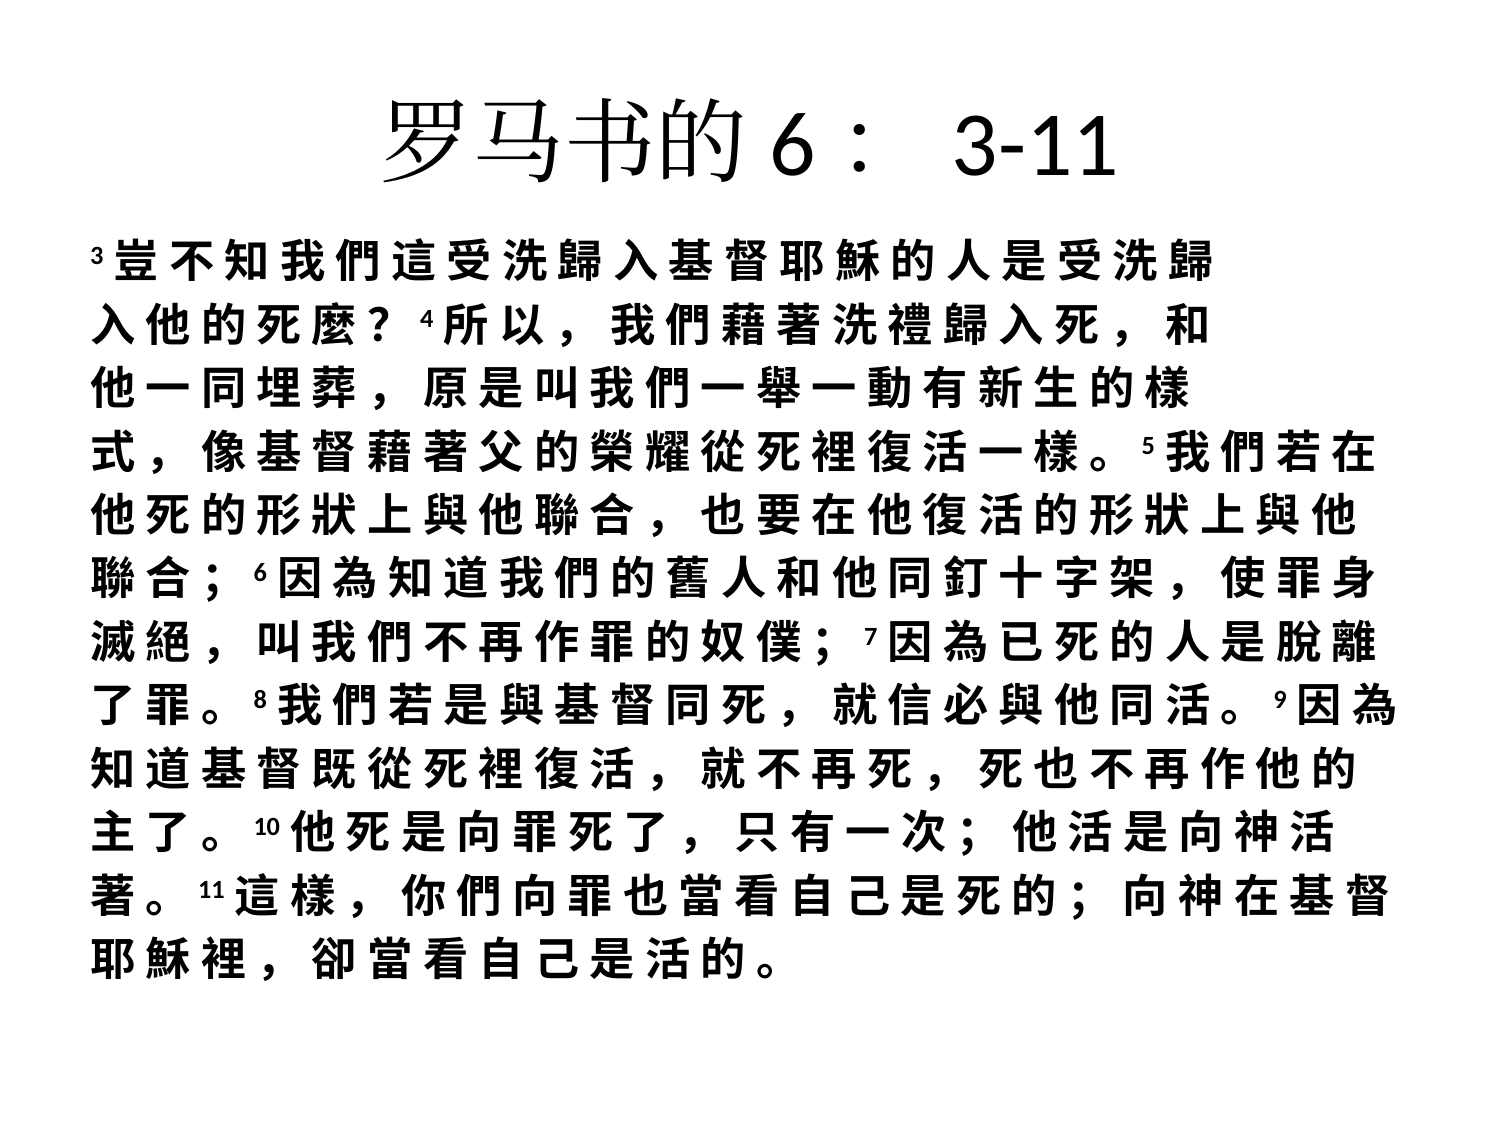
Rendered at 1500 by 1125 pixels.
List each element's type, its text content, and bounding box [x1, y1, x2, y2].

list 3 豈 不 知 我 們 這 受 洗 歸 入 基 督 耶 穌 的 人 是 受 洗 歸 入 他 的 死 麼 ？4 所 以 ， 我 們 藉 著 洗 禮 歸 入 死 ， 和 他 一 同 埋 葬 ， 原 是 叫 我 們 一 舉 一 動 有 新 生 的 樣 式 ， 像 基 督 藉 著 父 的 榮 耀 從 死 裡 復 活 一 樣 。5 我 們 若 在 他 死 的 形 狀 上 與 他 聯 合 ， 也 要 在 他 復 活 的 形 狀 上 與 他 聯 合 ；6 因 為 知 道 我 們 的 舊 人 和 他 同 釘 十 字 架 ， 使 罪 身 滅 絕 ， 叫 我 們 不 再 作 罪 的 奴 僕 ；7 因 為 已 死 的 人 是 脫 離 了 罪 。8 我 們 若 是 與 基 督 同 死 ， 就 信 必 與 他 同 活 。9 因 為 知 道 基 督 既 從 死 裡 復 活 ， 就 不 再 死 ， 死 也 不 再 作 他 的 主 了 。10 他 死 是 向 罪 死 了 ， 只 有 一 次 ； 他 活 是 向 神 活 著 。11 這 樣 ， 你 們 向 罪 也 當 看 自 己 是 死 的 ； 向 神 在 基 督 耶 穌 裡 ， 卻 當 看 自 己 是 活 的 。 [75, 224, 1425, 1005]
title 罗马书的6：3-11 [75, 45, 1425, 224]
